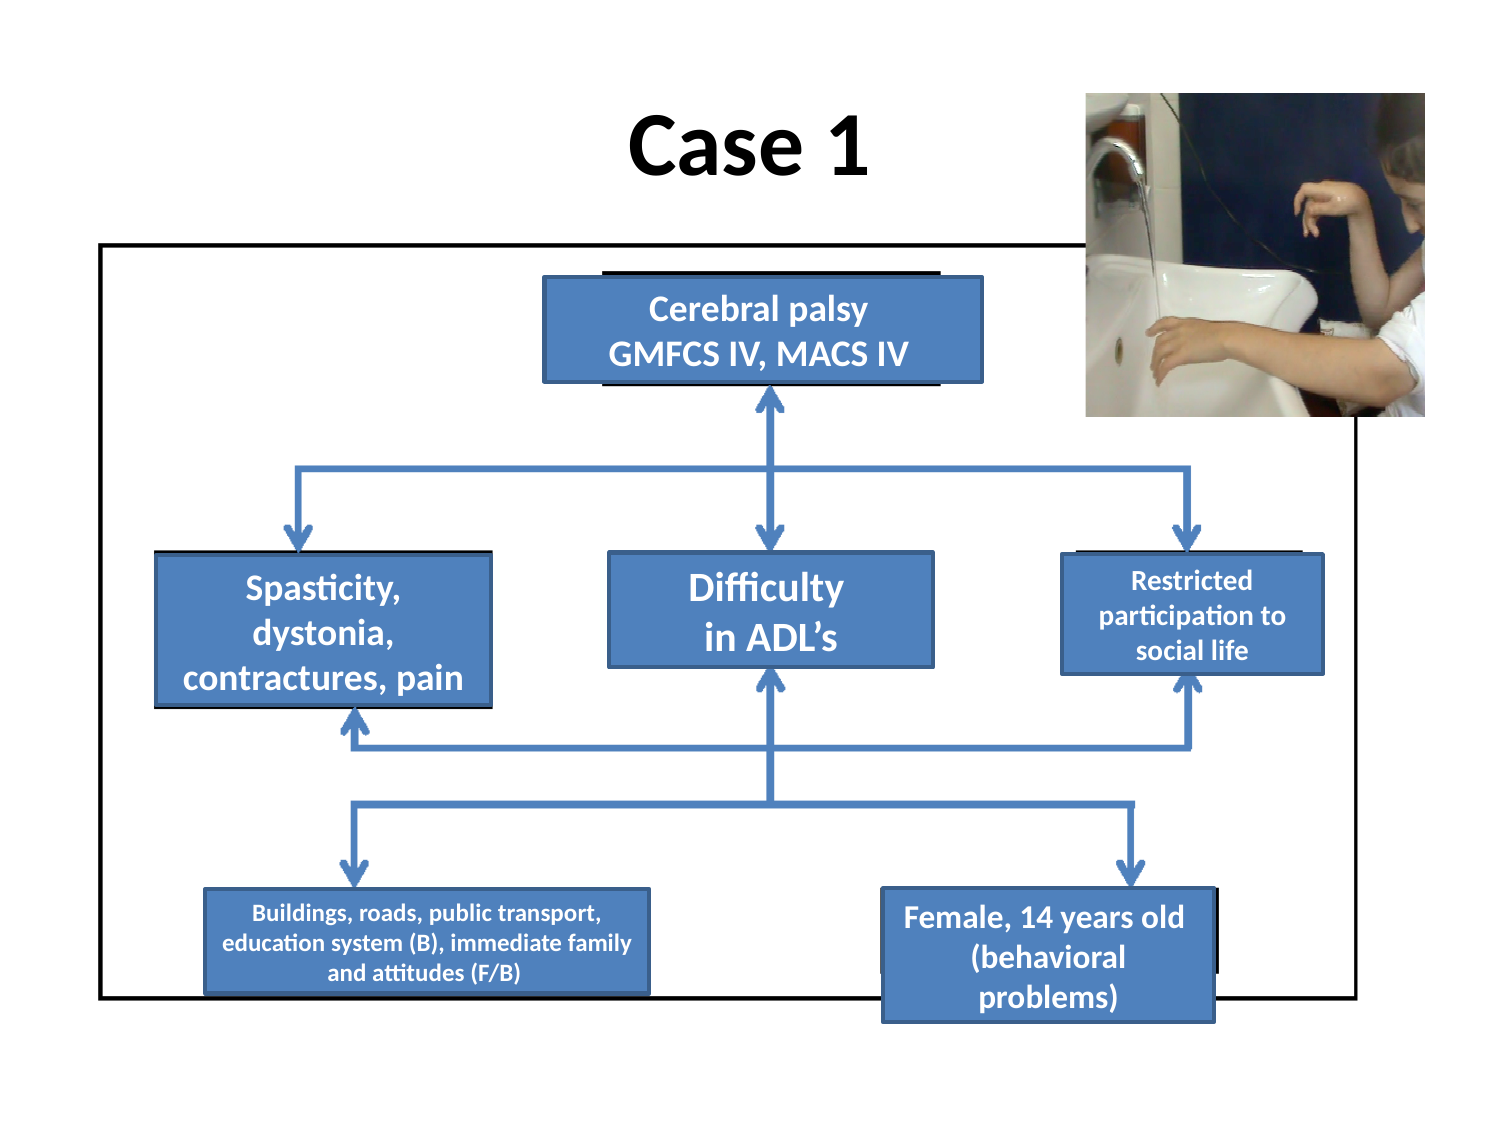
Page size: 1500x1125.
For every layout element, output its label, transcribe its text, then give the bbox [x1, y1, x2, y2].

picture [95, 93, 1426, 1004]
text_box Female, 14 years old (behavioral problems) [881, 1013, 1216, 1024]
title Case 1 [75, 45, 1425, 233]
